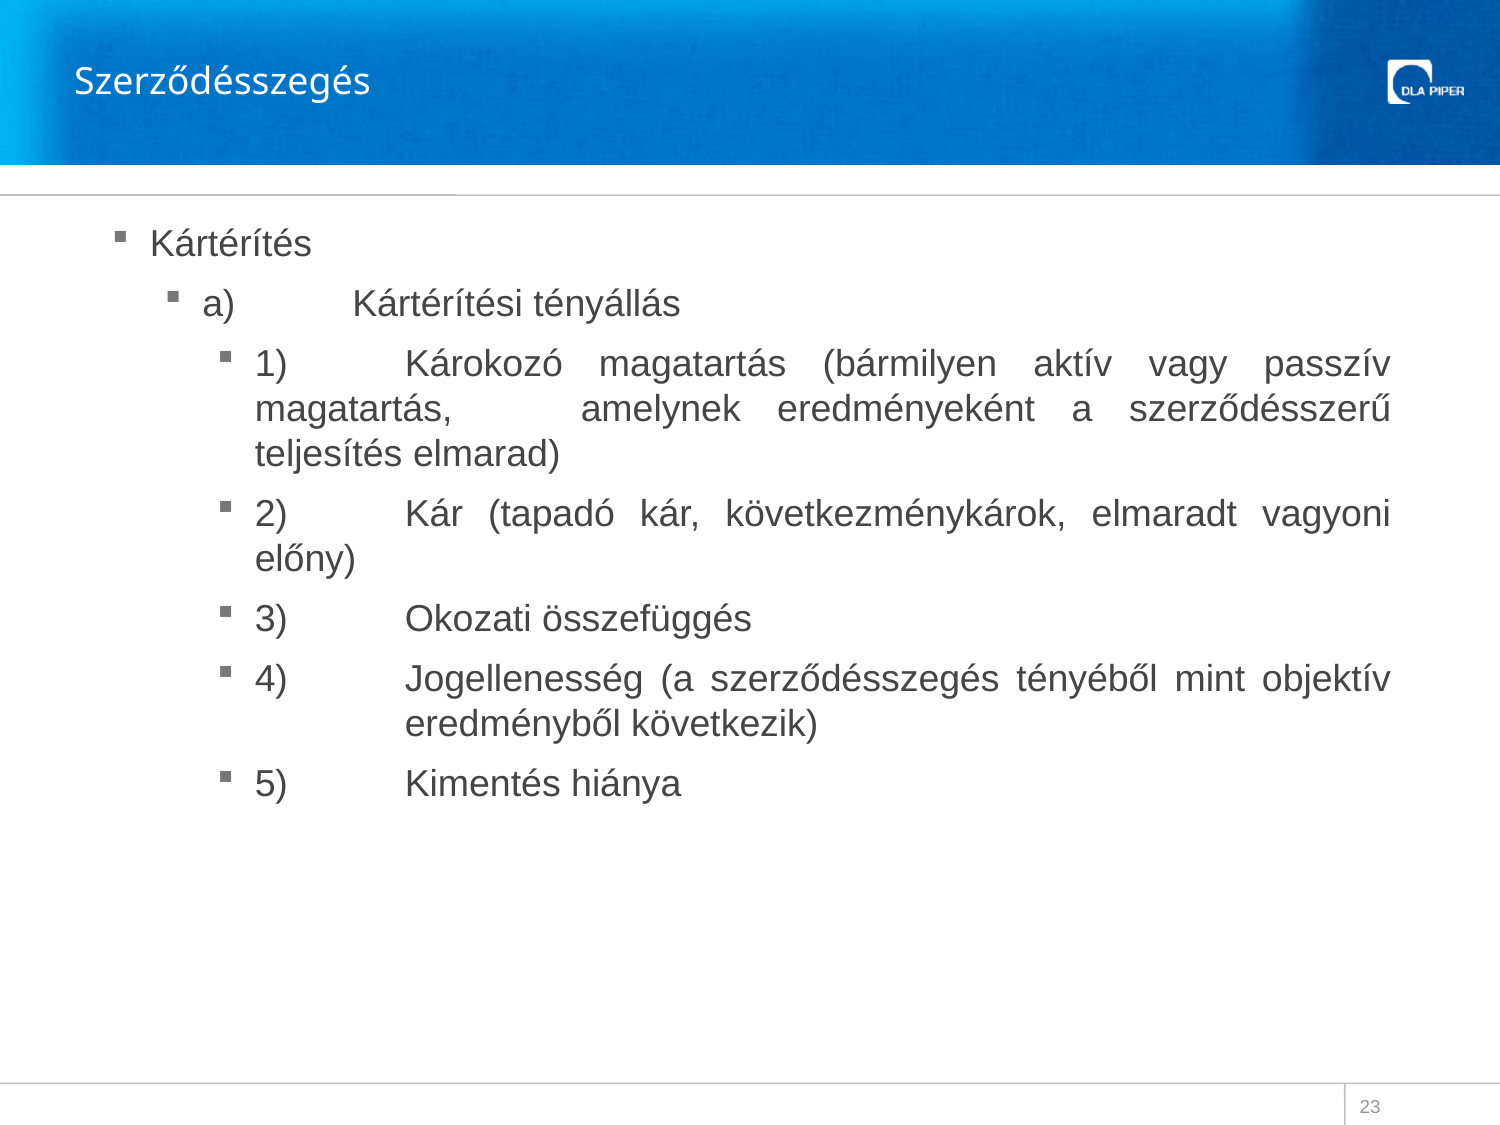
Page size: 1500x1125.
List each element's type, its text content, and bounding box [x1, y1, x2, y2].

slide_number 23 [1344, 1086, 1500, 1125]
list Kártérítés a) Kártérítési tényállás 1) Károkozó magatartás (bármilyen aktív vagy passzív magatartás, amelynek eredményeként a szerződésszerű teljesítés elmarad) 2) Kár (tapadó kár, következménykárok, elmaradt vagyoni előny) 3) Okozati összefüggés 4) Jogellenesség (a szerződésszegés tényéből mint objektív eredményből következik) 5) Kimentés hiánya [59, 211, 1407, 1035]
picture [51, 0, 1500, 165]
title Szerződésszegés [59, 47, 1146, 111]
